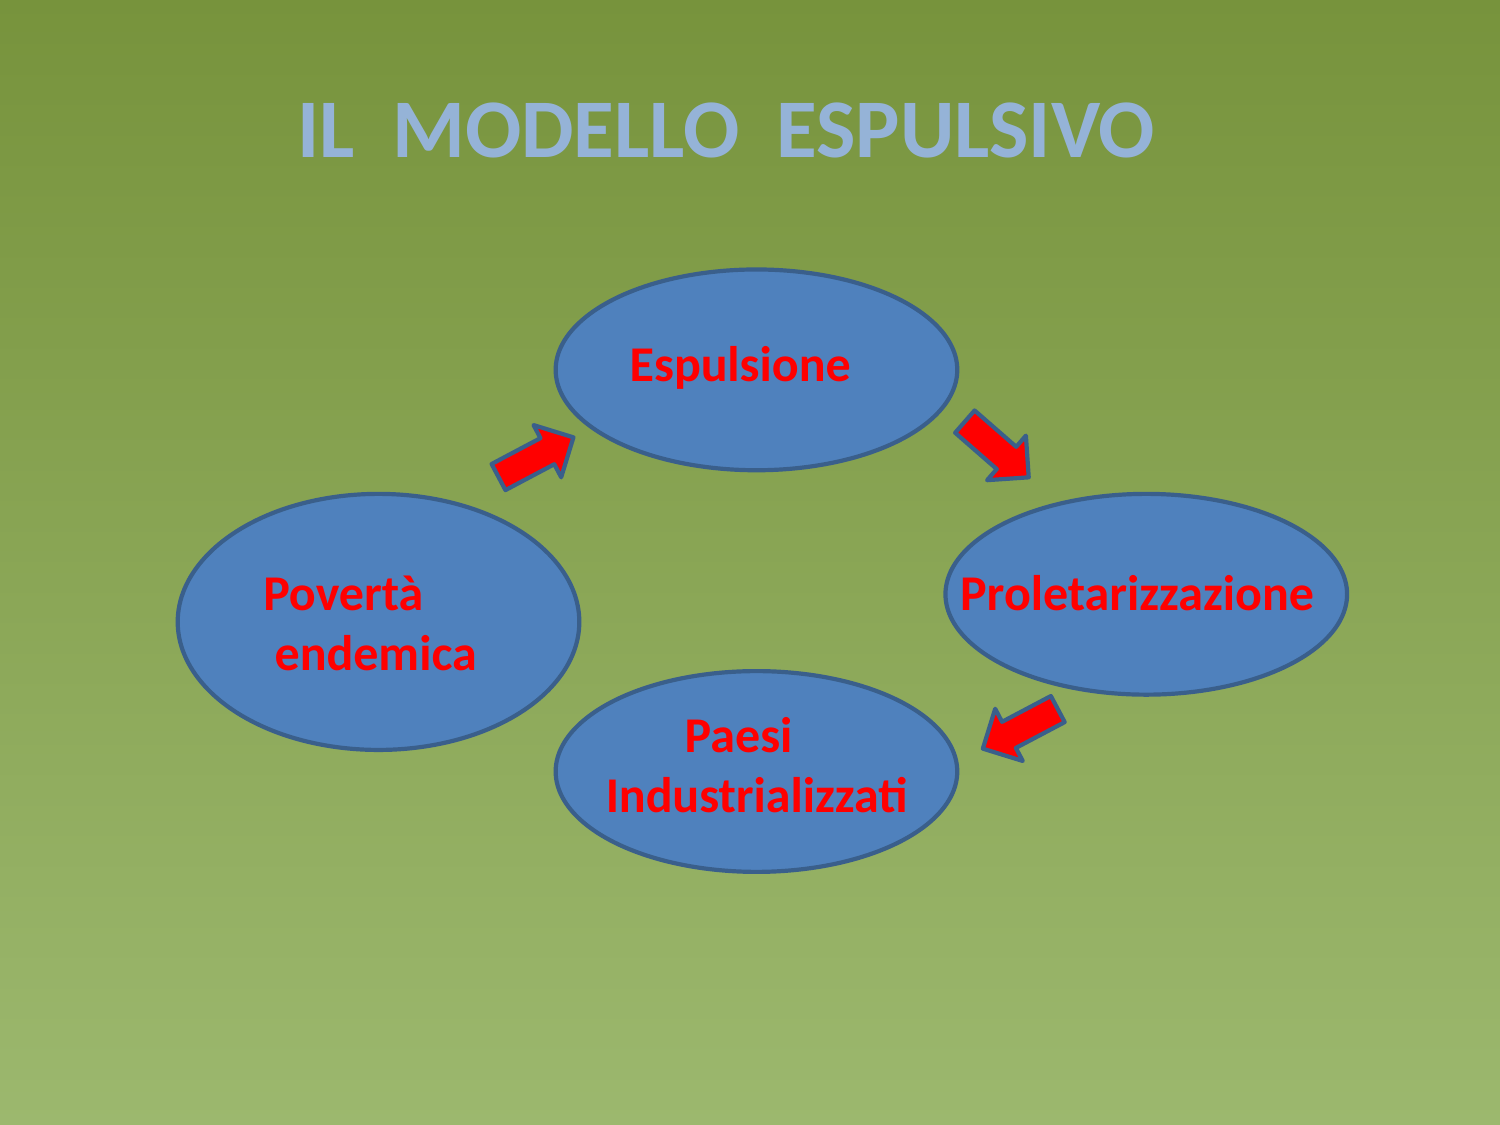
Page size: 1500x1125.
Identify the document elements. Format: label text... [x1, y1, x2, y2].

text_box [980, 694, 1067, 763]
text_box Povertà endemica [248, 552, 840, 688]
text_box Proletarizzazione [945, 552, 1418, 628]
text_box [553, 712, 924, 874]
text_box [954, 628, 1338, 697]
text_box [553, 267, 952, 473]
text_box IL MODELLO ESPULSIVO [265, 66, 1187, 182]
text_box [961, 491, 1332, 552]
text_box [623, 678, 890, 694]
text_box [489, 423, 576, 493]
text_box [175, 491, 554, 753]
text_box Espulsione [614, 323, 1135, 399]
text_box Paesi Industrializzati [591, 694, 958, 830]
text_box [953, 408, 1031, 483]
